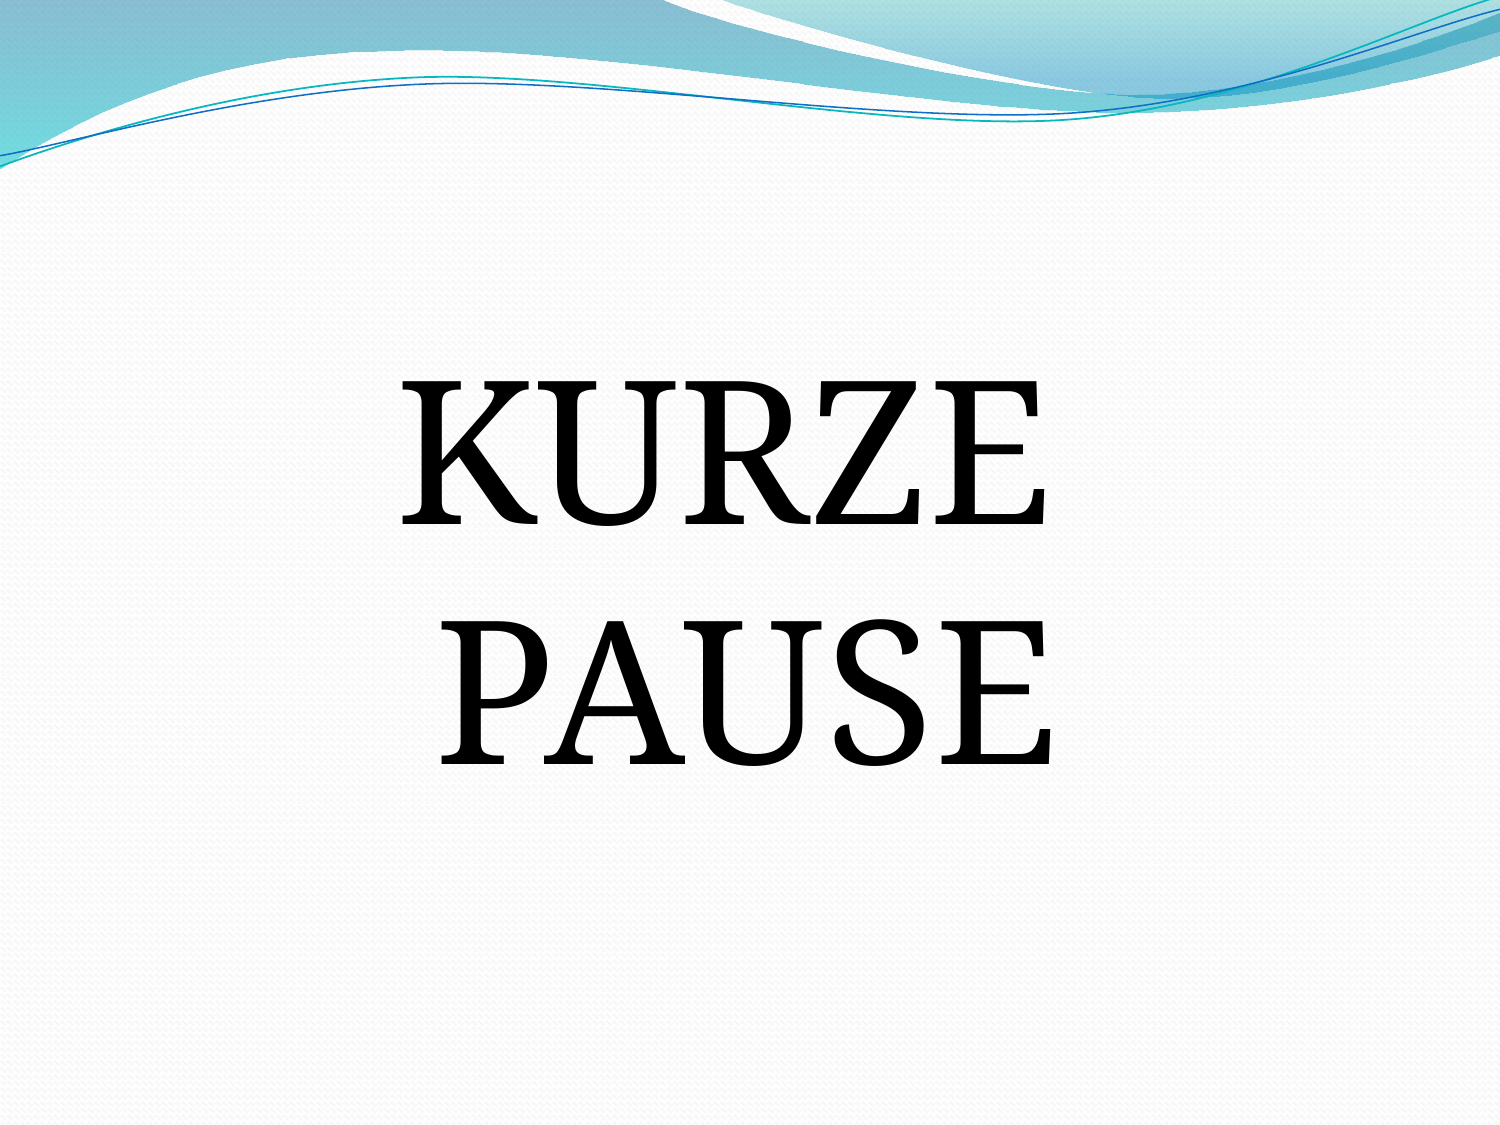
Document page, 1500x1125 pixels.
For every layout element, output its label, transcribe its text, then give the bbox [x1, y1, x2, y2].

list KURZE PAUSE [75, 317, 1425, 1038]
